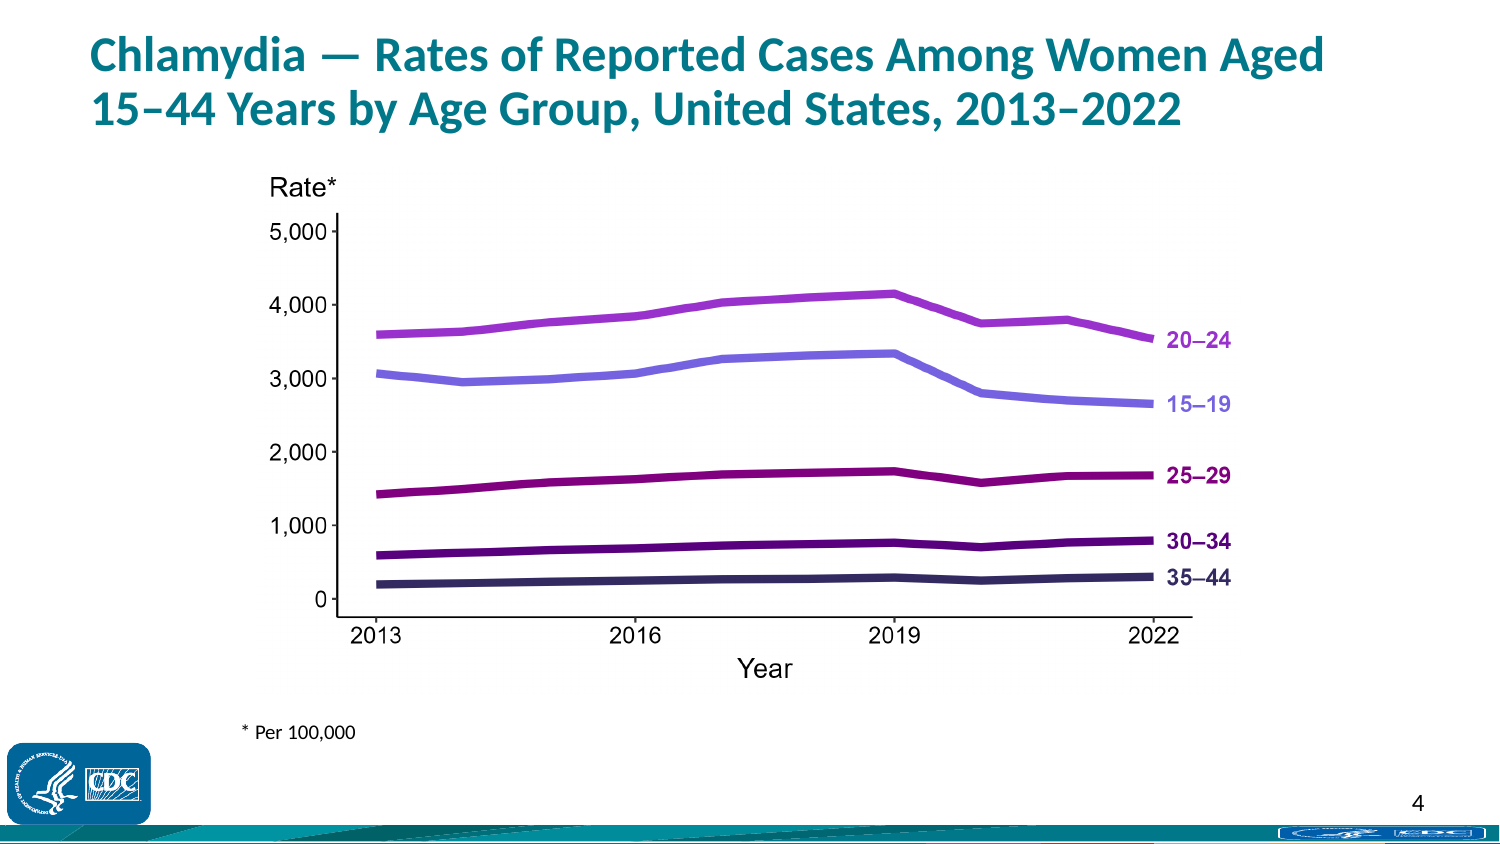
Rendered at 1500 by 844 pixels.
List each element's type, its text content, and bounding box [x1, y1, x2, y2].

title Chlamydia — Rates of Reported Cases Among Women Aged 15–44 Years by Age Group, United States, 2013–2022 [75, 19, 1425, 144]
picture [258, 166, 1242, 694]
list * Per 100,000 [225, 714, 1275, 820]
picture [5, 741, 152, 826]
